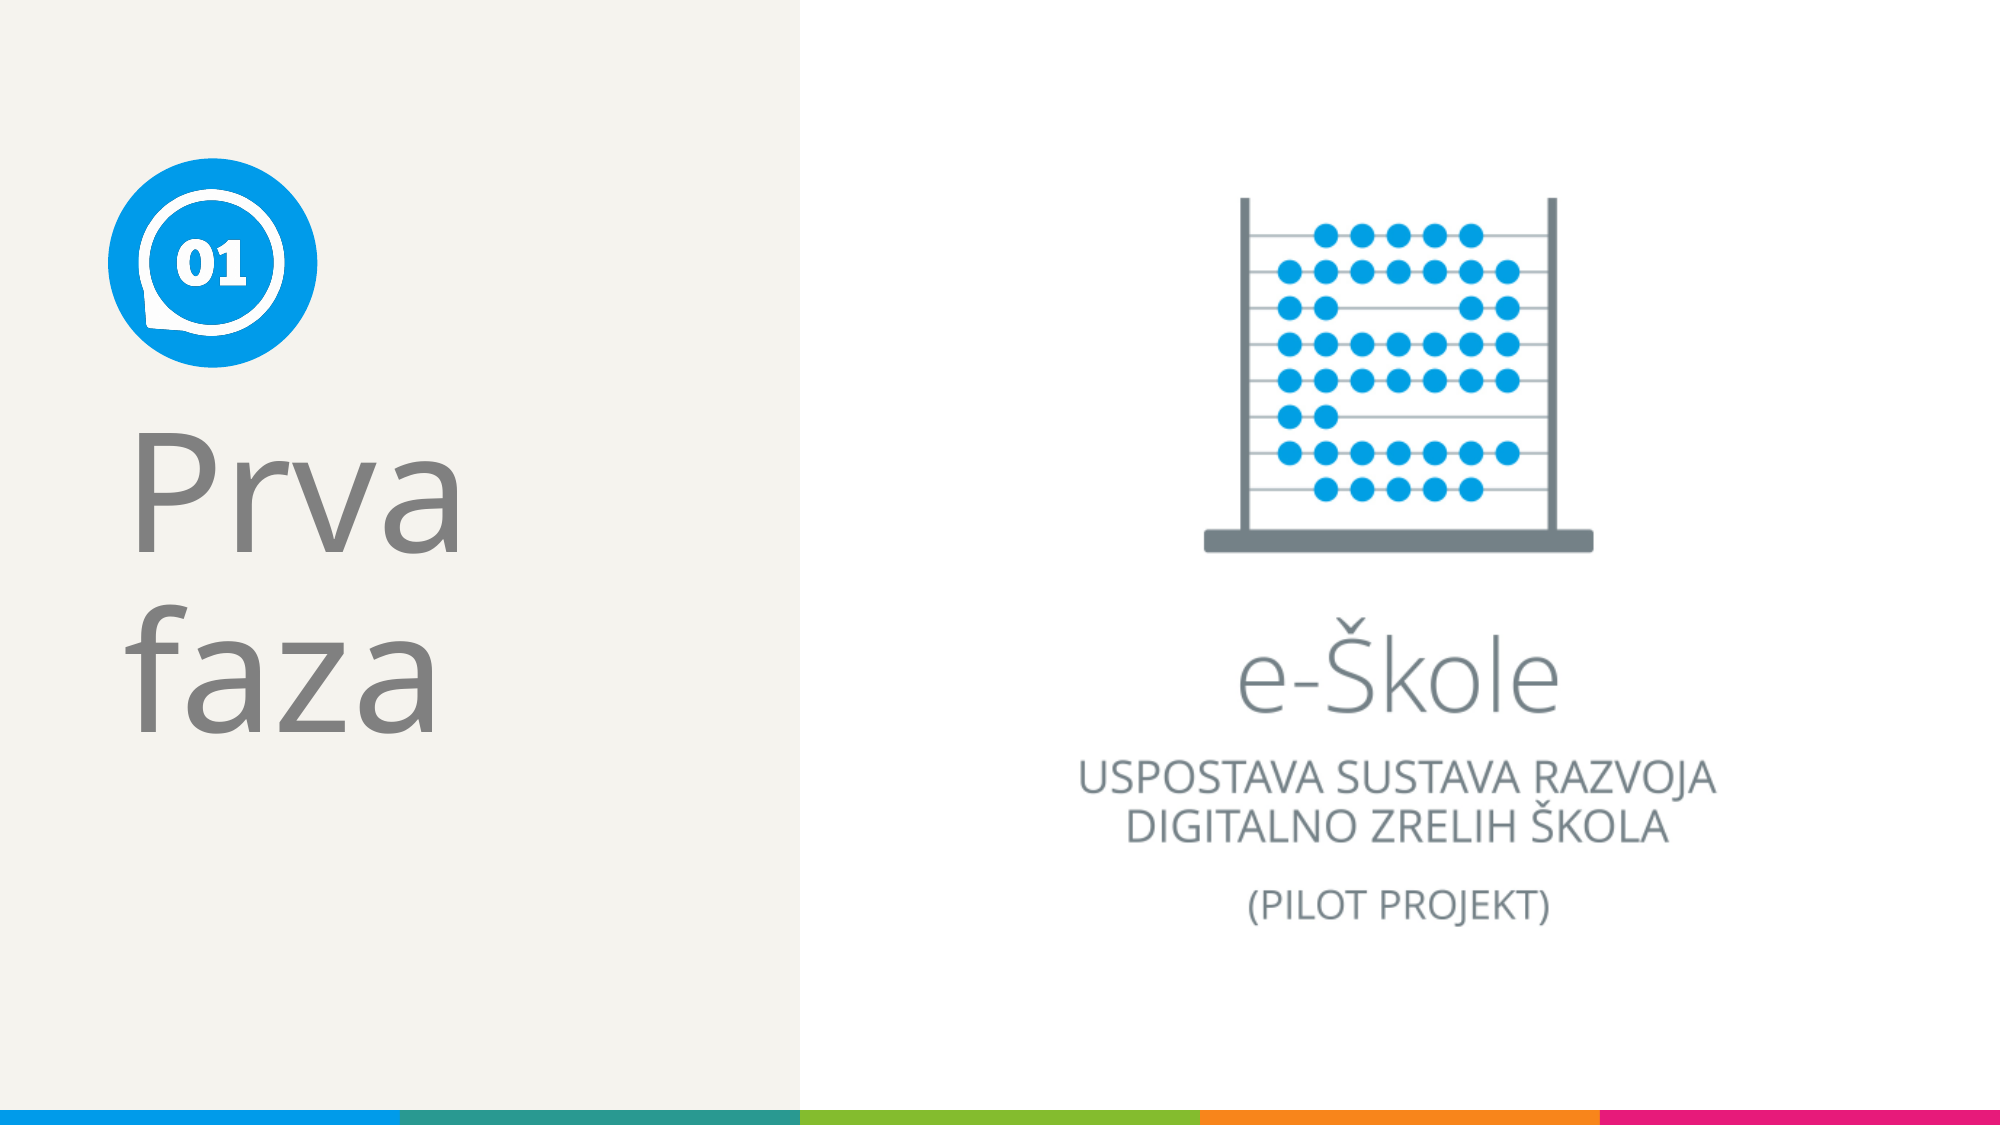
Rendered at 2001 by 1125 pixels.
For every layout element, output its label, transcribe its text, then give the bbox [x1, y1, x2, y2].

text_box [108, 158, 318, 368]
title Prva faza [108, 335, 754, 926]
picture [799, 0, 2000, 1110]
